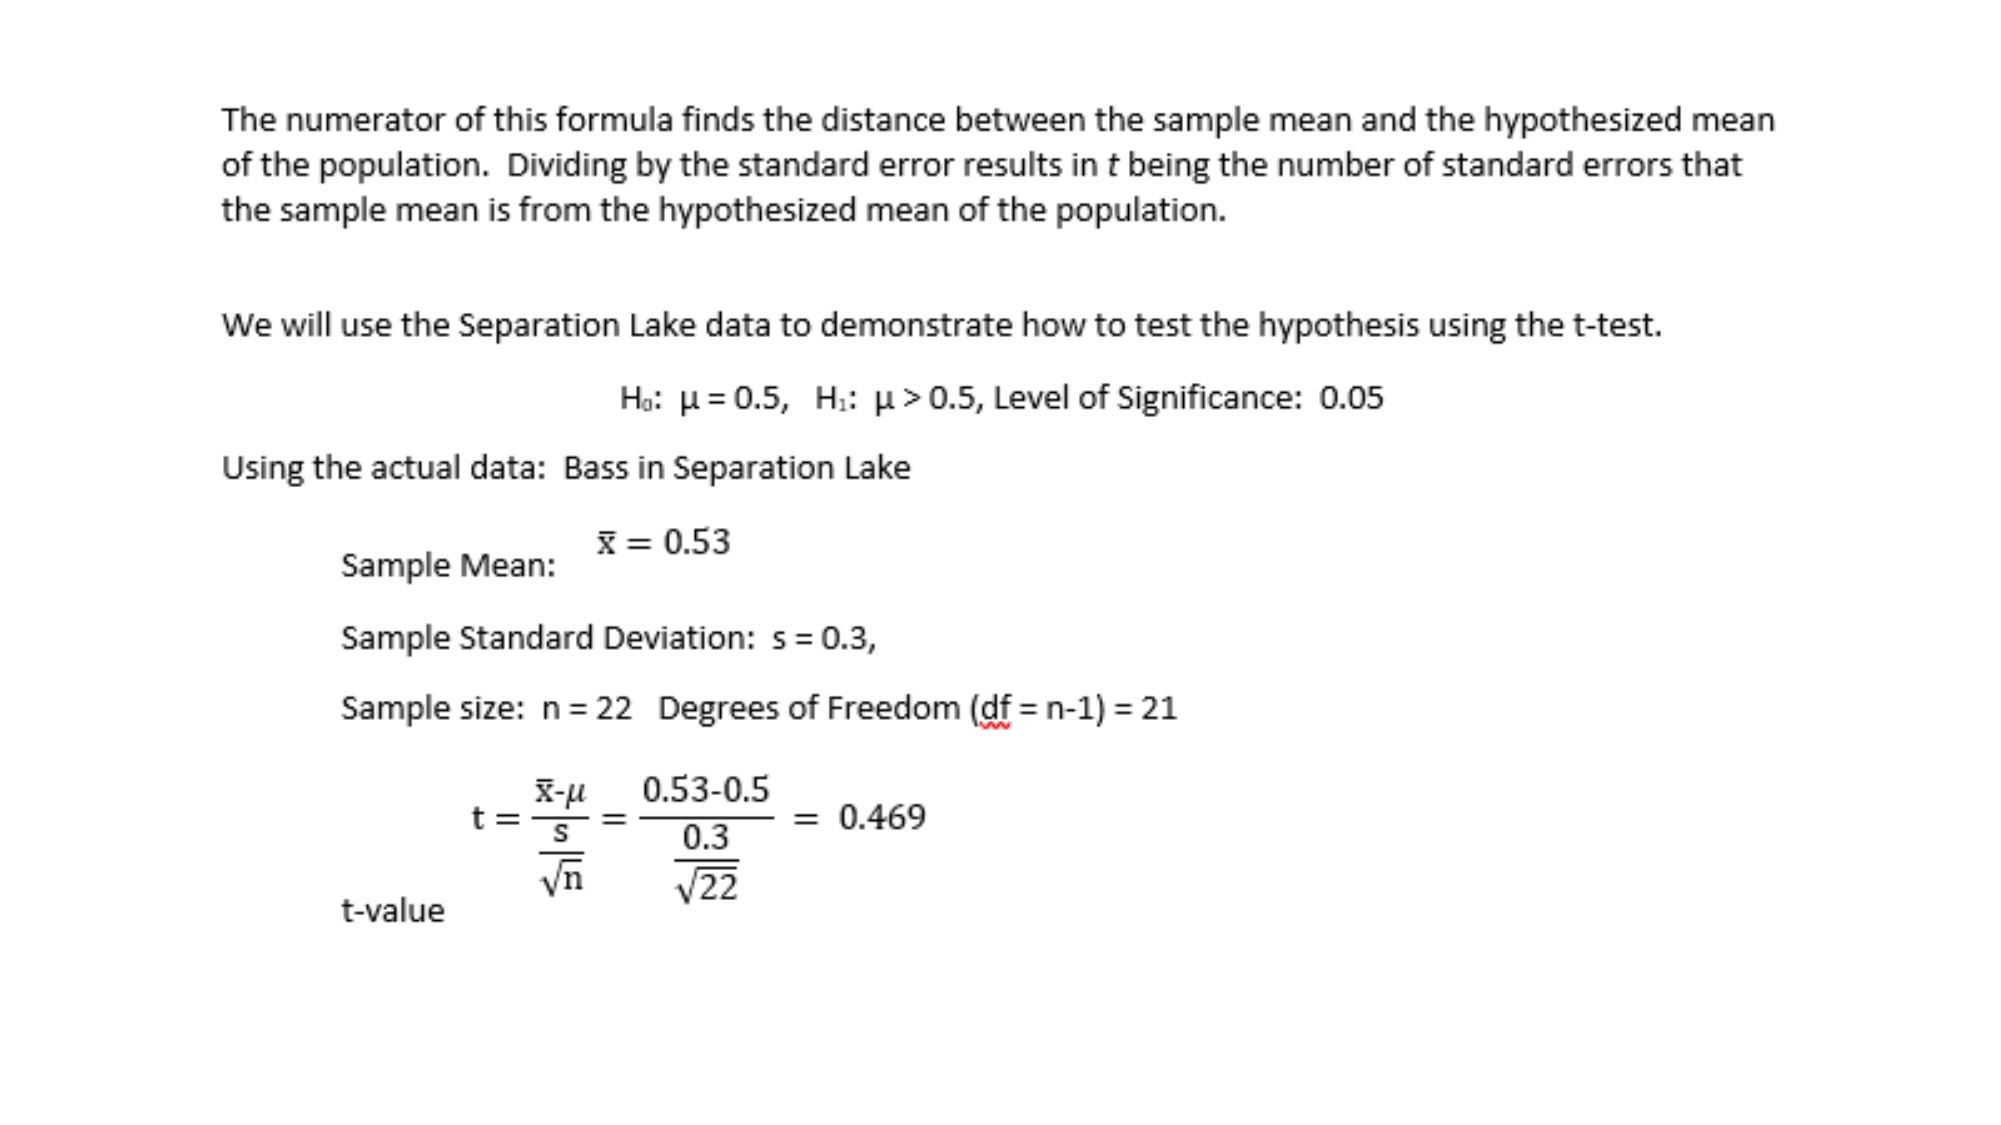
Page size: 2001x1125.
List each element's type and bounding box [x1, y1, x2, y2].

picture [121, 97, 1871, 983]
